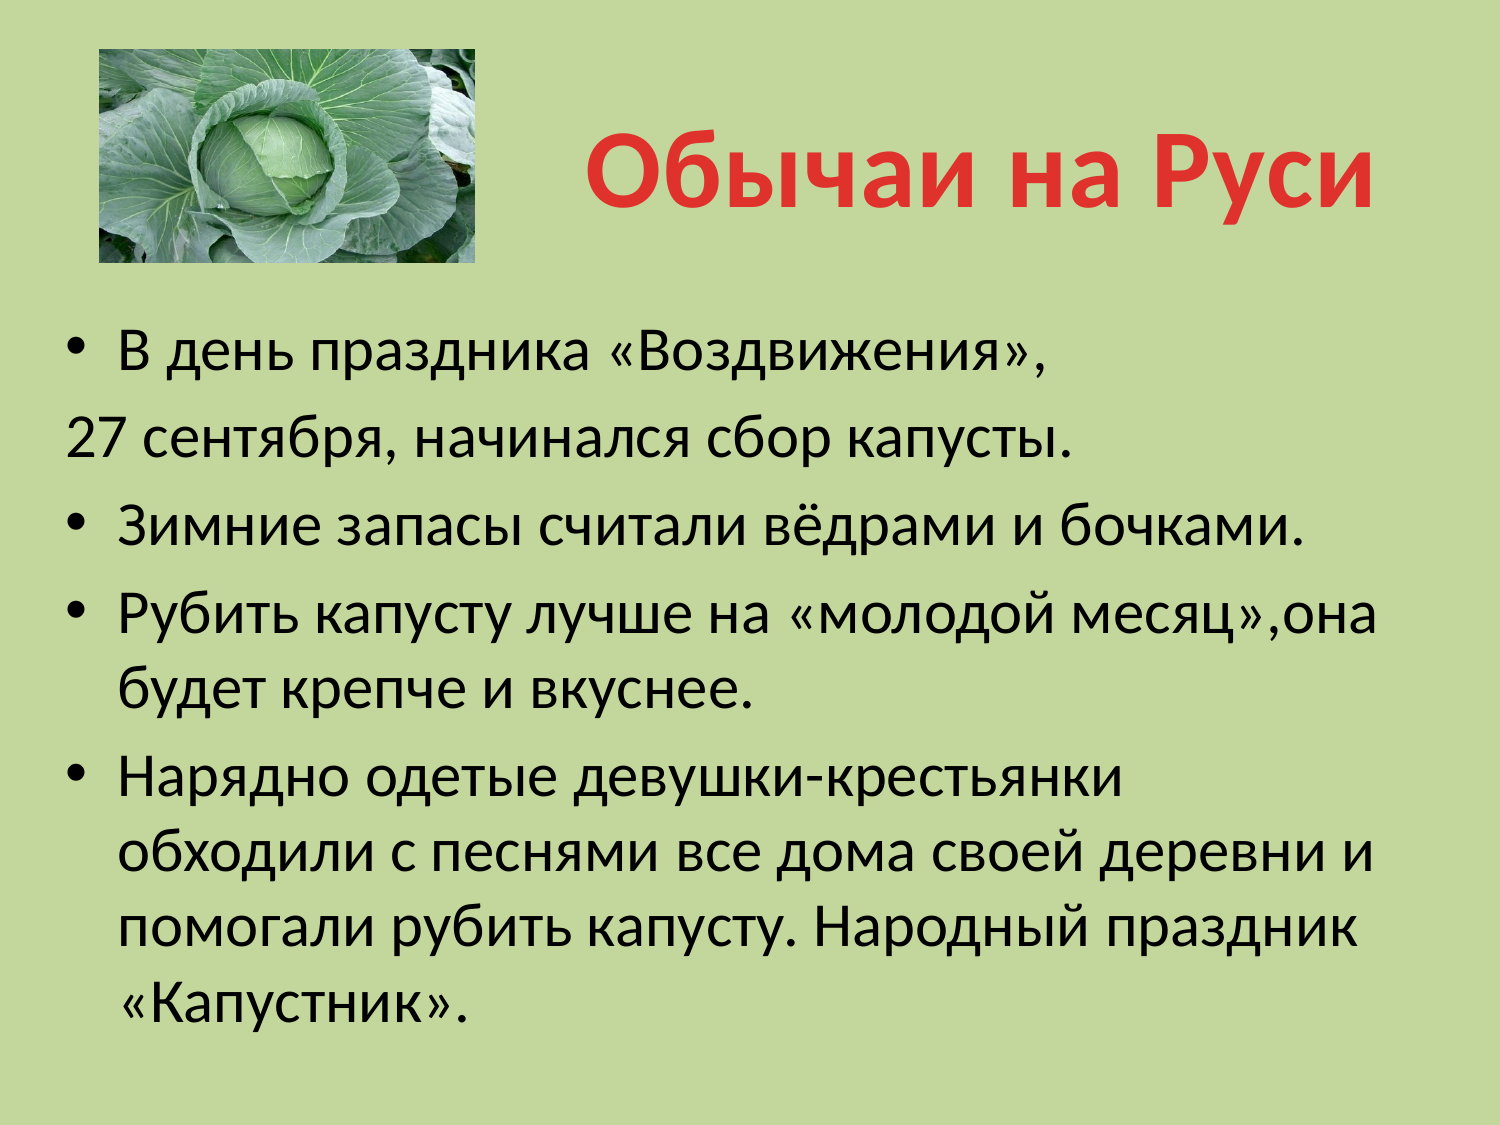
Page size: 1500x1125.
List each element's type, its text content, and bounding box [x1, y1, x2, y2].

title [75, 45, 1425, 233]
picture [99, 49, 476, 263]
list В день праздника «Воздвижения», 27 сентября, начинался сбор капусты. Зимние запасы считали вёдрами и бочками. Рубить капусту лучше на «молодой месяц»,она будет крепче и вкуснее. Нарядно одетые девушки-крестьянки обходили с песнями все дома своей деревни и помогали рубить капусту. Народный праздник «Капустник». [50, 299, 1400, 1043]
text_box Обычаи на Руси [570, 87, 1393, 238]
